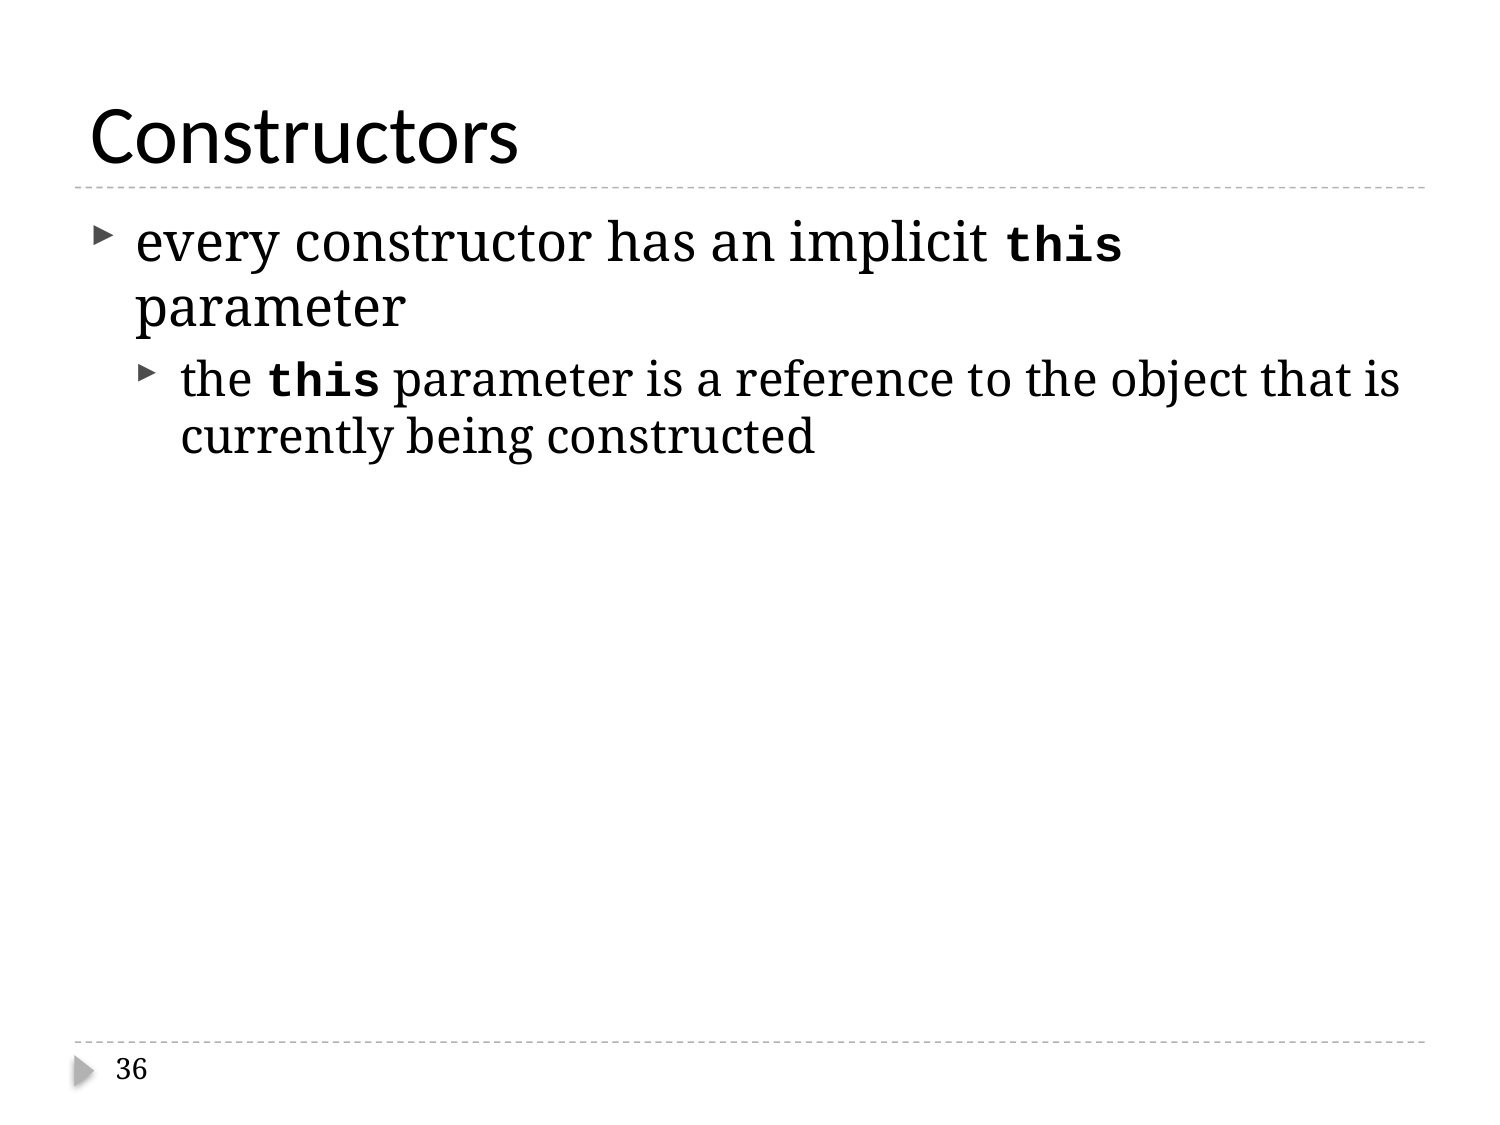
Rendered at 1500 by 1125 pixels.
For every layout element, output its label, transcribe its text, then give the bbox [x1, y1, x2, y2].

list every constructor has an implicit this parameter the this parameter is a reference to the object that is currently being constructed [74, 199, 1426, 1011]
title Constructors [74, 24, 1426, 188]
slide_number 36 [100, 1042, 426, 1103]
